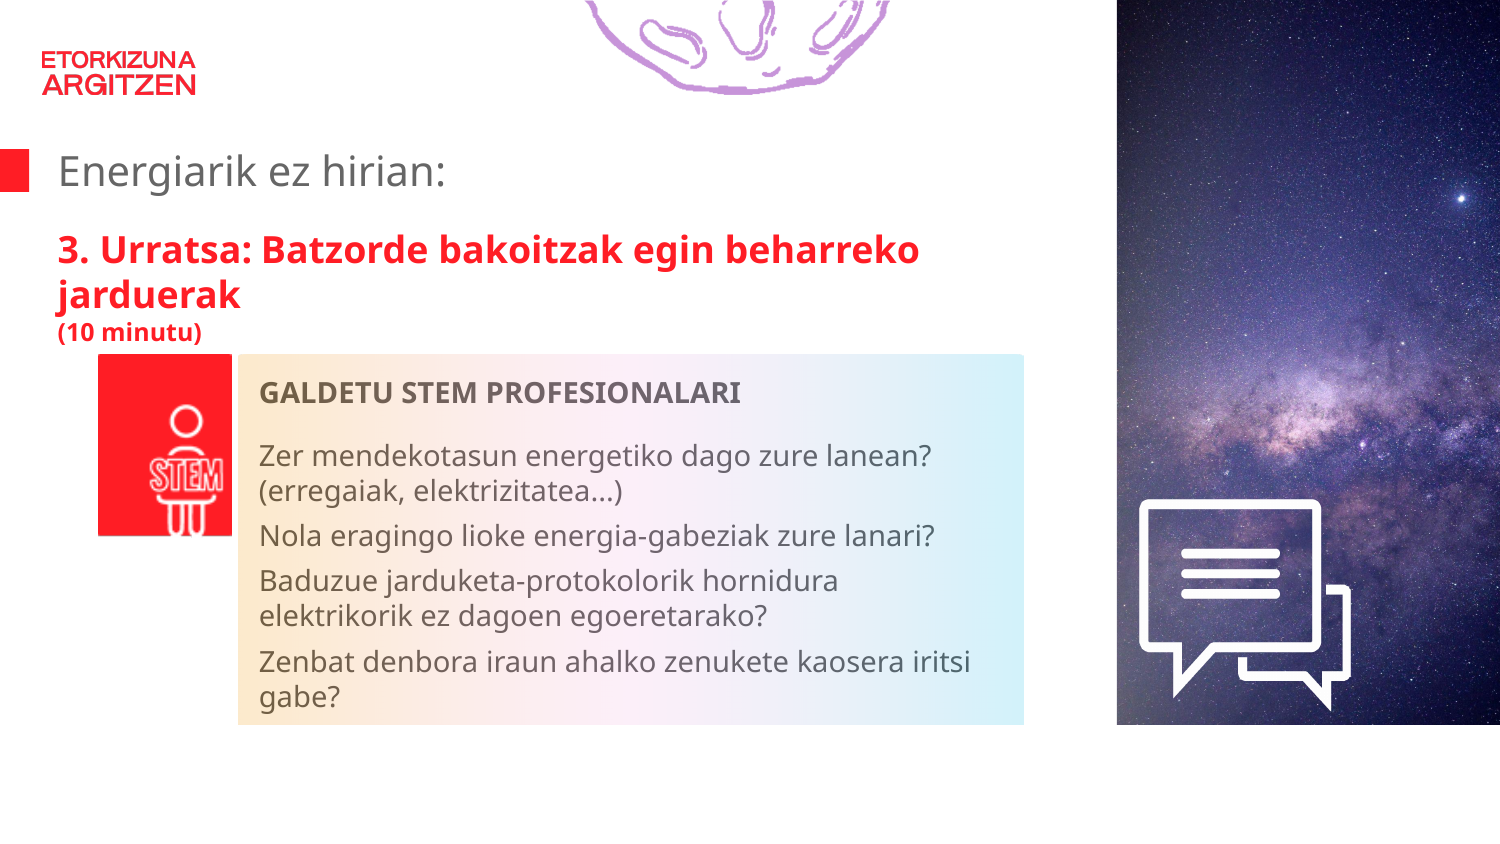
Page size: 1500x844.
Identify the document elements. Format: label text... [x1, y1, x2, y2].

text_box [0, 149, 30, 192]
text_box Energiarik ez hirian: [42, 135, 1088, 208]
picture [42, 51, 197, 96]
picture [584, 0, 891, 96]
picture [238, 0, 1500, 726]
picture [98, 354, 233, 538]
text_box 3. Urratsa: Batzorde bakoitzak egin beharreko jarduerak (10 minutu) [42, 211, 944, 362]
